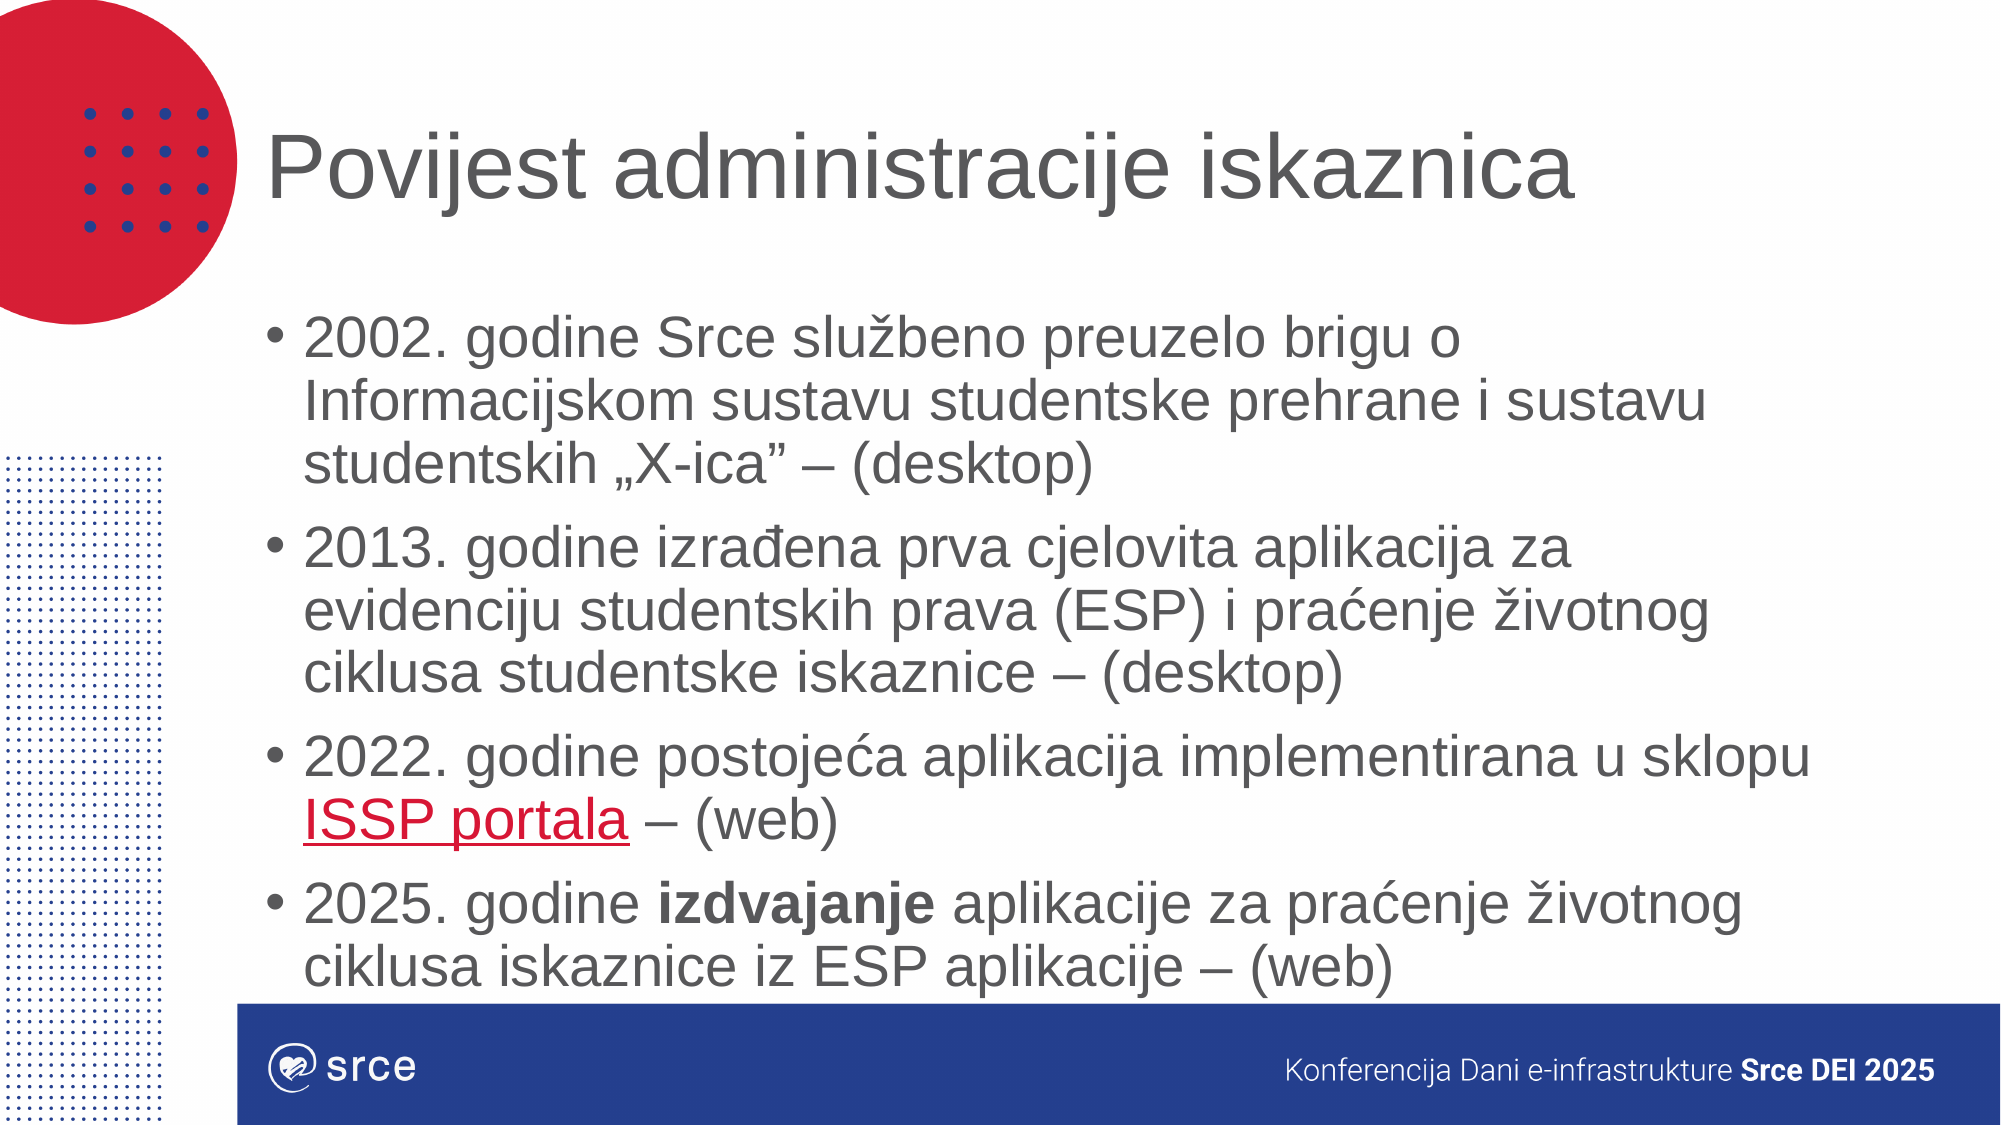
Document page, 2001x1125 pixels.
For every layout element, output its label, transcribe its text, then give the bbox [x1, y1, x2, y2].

list 2002. godine Srce službeno preuzelo brigu o Informacijskom sustavu studentske prehrane i sustavu studentskih „X-ica” – (desktop) 2013. godine izrađena prva cjelovita aplikacija za evidenciju studentskih prava (ESP) i praćenje životnog ciklusa studentske iskaznice – (desktop) 2022. godine postojeća aplikacija implementirana u sklopu ISSP portala – (web) 2025. godine izdvajanje aplikacije za praćenje životnog ciklusa iskaznice iz ESP aplikacije – (web) [250, 299, 1863, 1014]
picture [0, 0, 2001, 1125]
title Povijest administracije iskaznica [250, 59, 1863, 278]
